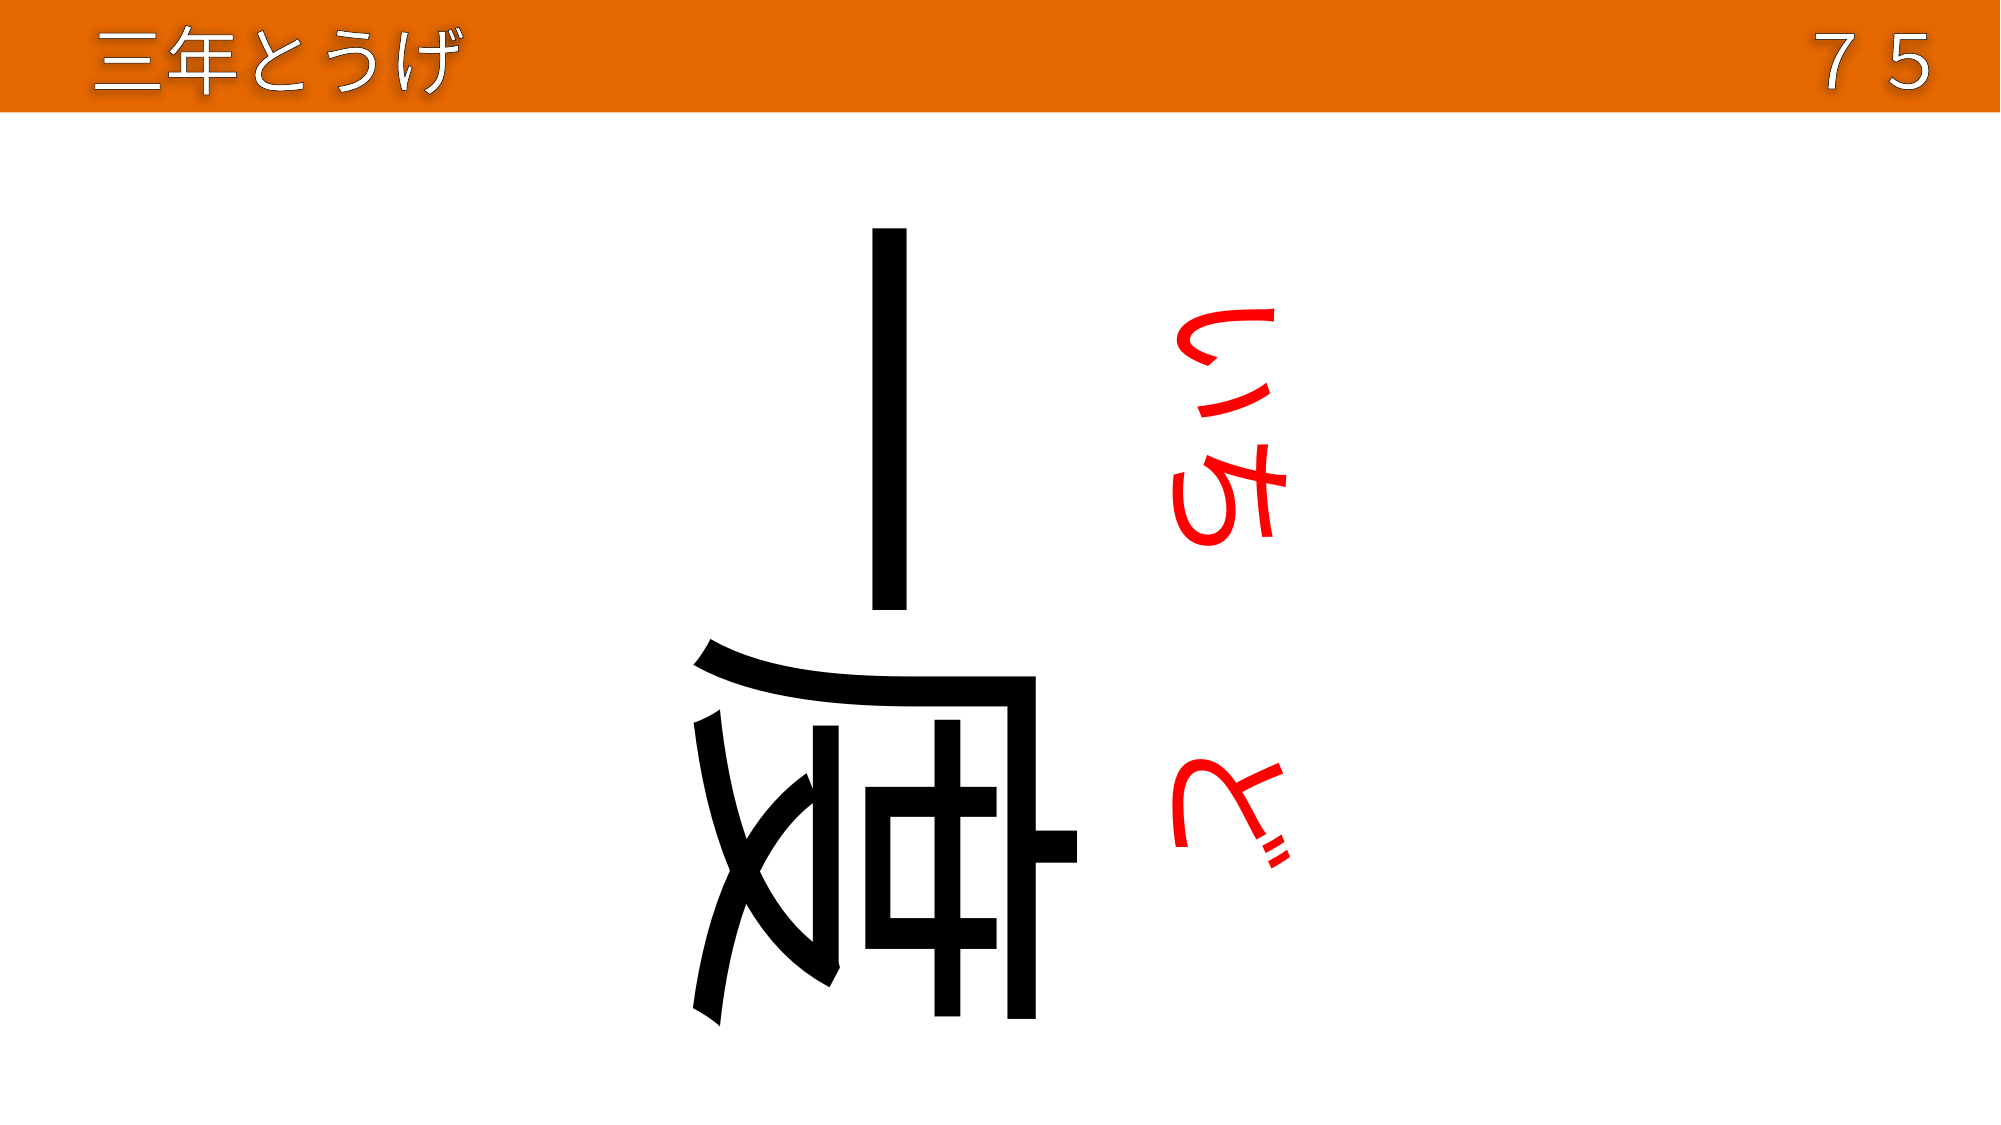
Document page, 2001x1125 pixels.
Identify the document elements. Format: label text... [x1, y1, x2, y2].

text_box 一度 [616, 195, 1152, 1125]
text_box いち ど [1152, 277, 1323, 918]
text_box 三年とうげ [75, 6, 1378, 112]
text_box [0, 0, 2000, 113]
text_box ７５ [1782, 6, 1963, 112]
